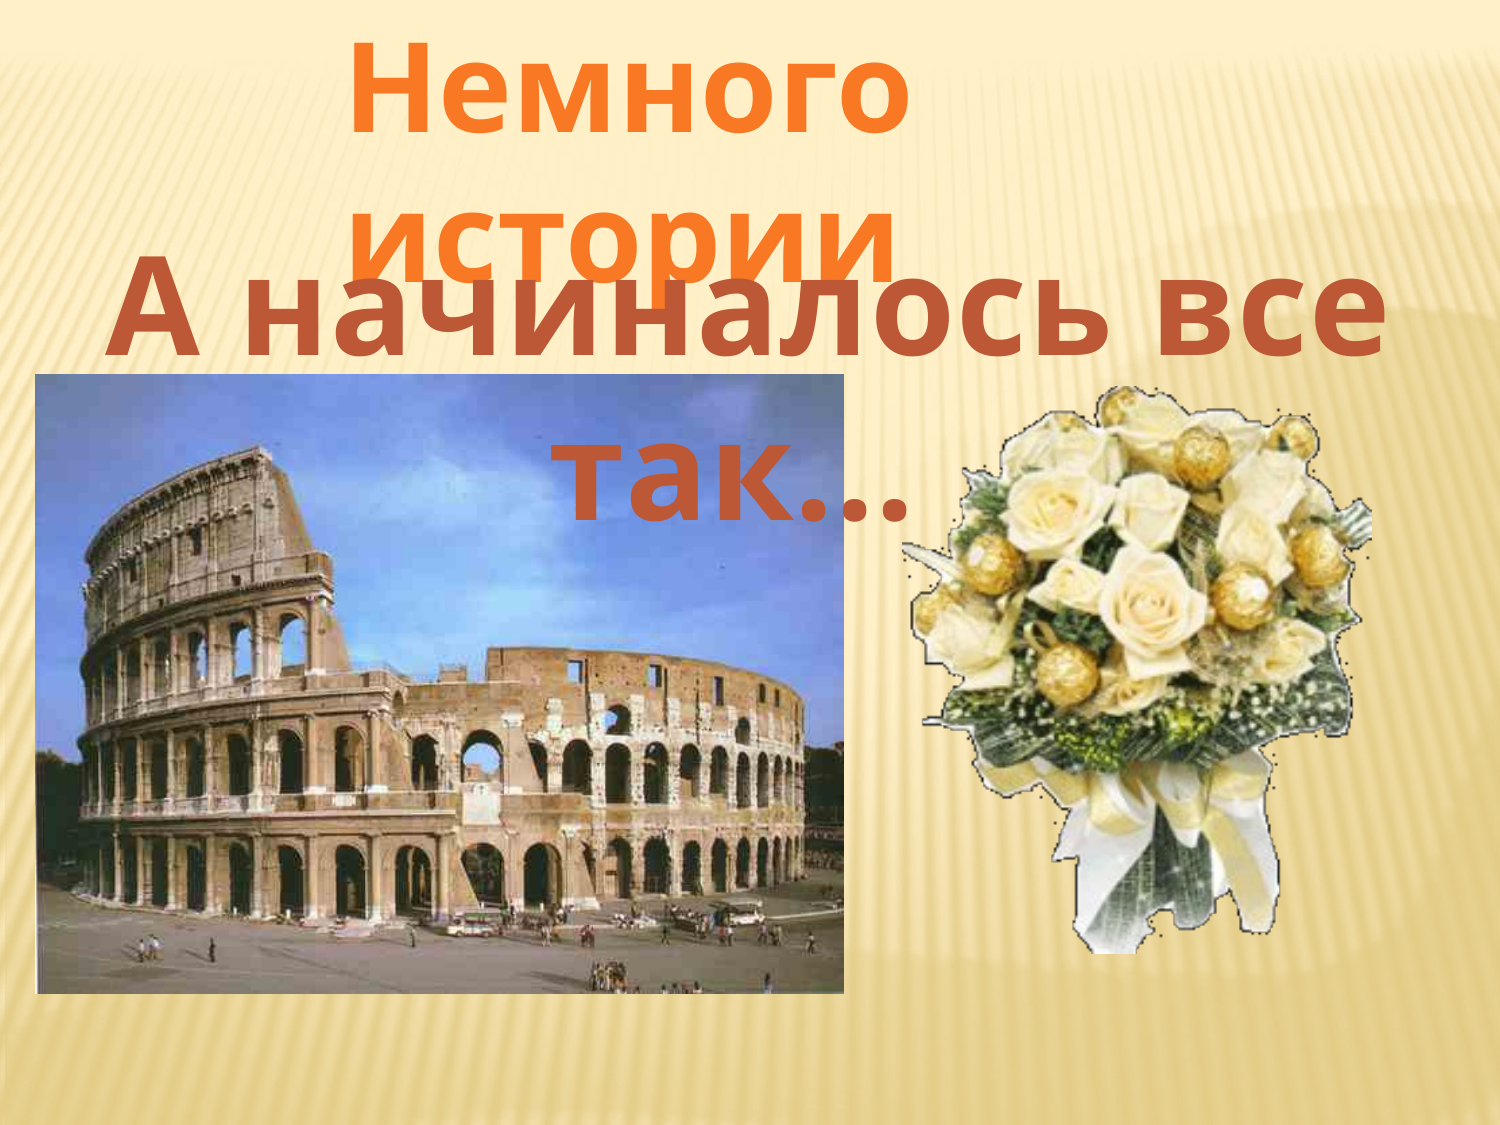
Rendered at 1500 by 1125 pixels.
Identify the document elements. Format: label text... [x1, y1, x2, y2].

text_box А начиналось все так... [0, 210, 1500, 556]
picture [901, 386, 1372, 955]
text_box Немного истории [328, 0, 1465, 210]
picture [34, 374, 844, 994]
